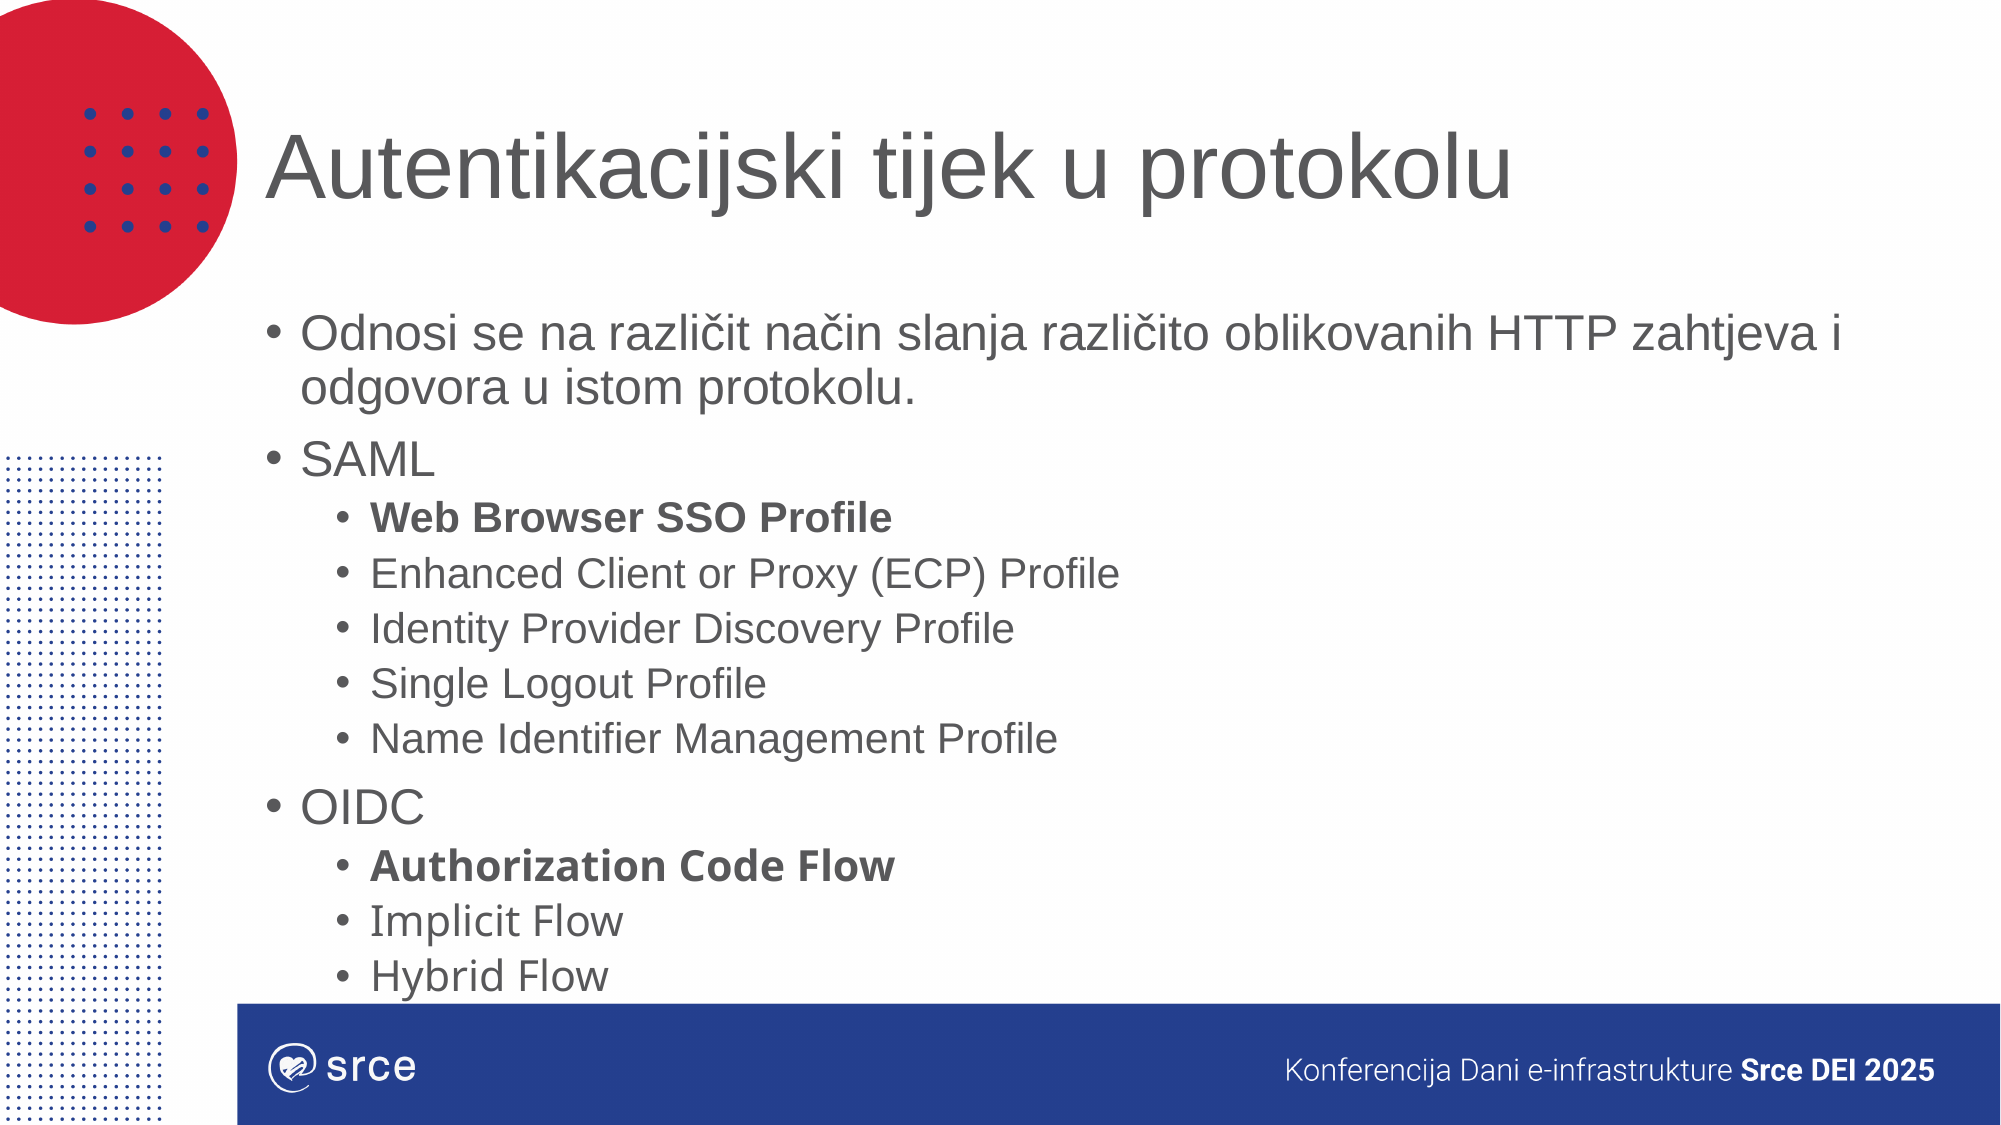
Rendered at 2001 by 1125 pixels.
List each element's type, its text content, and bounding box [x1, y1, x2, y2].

list Odnosi se na različit način slanja različito oblikovanih HTTP zahtjeva i odgovora u istom protokolu. SAML Web Browser SSO Profile Enhanced Client or Proxy (ECP) Profile Identity Provider Discovery Profile Single Logout Profile Name Identifier Management Profile OIDC Authorization Code Flow Implicit Flow Hybrid Flow [250, 299, 1863, 1014]
title Autentikacijski tijek u protokolu [250, 59, 1863, 278]
picture [0, 0, 2001, 1125]
